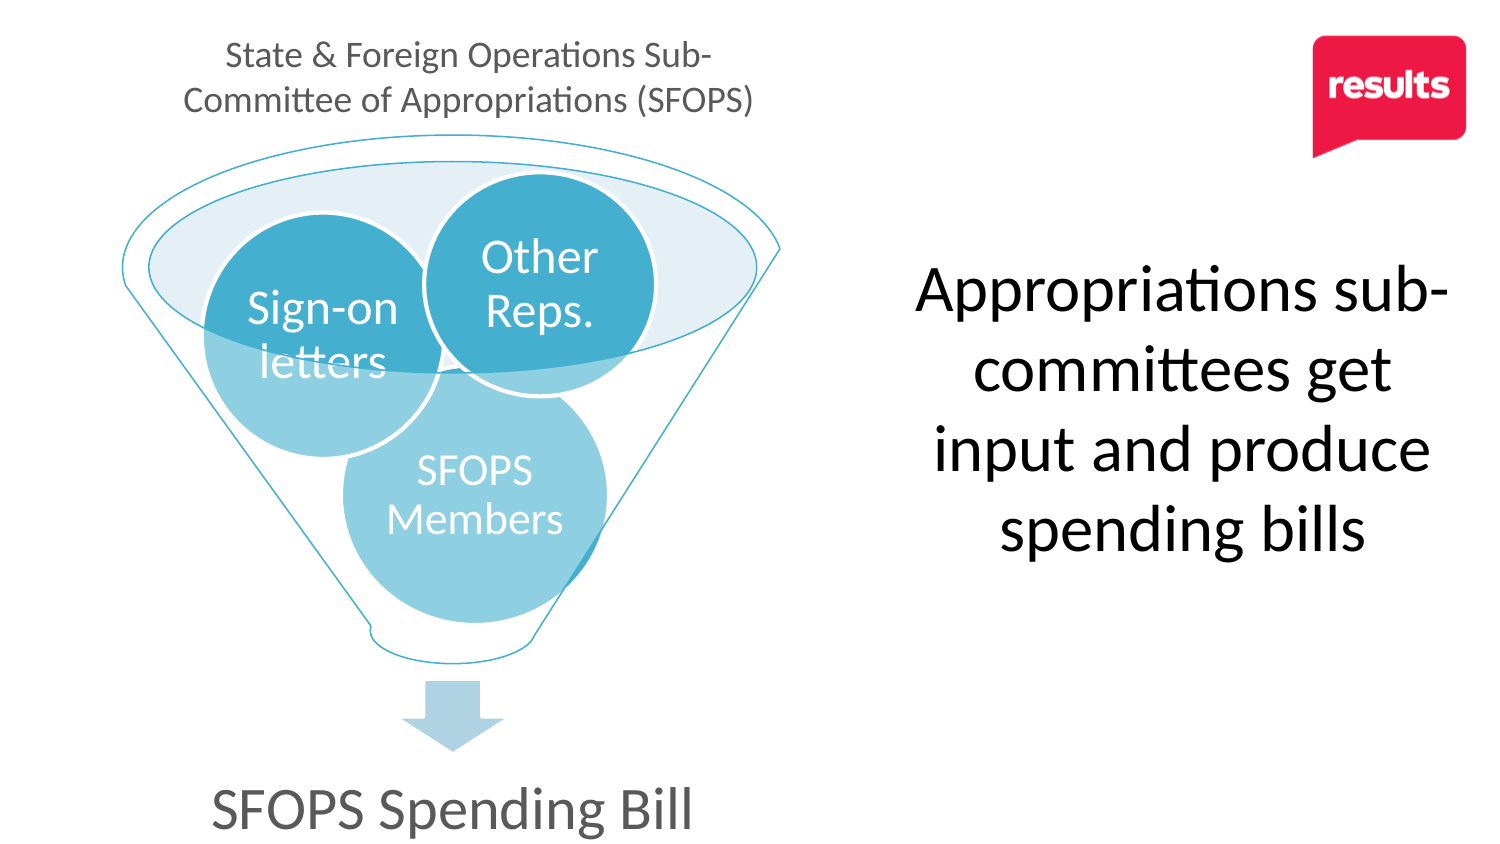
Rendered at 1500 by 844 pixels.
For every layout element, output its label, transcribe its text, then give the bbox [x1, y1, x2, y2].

picture [1289, 13, 1490, 175]
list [0, 130, 1010, 844]
text_box State & Foreign Operations Sub-Committee of Appropriations (SFOPS) [164, 0, 775, 128]
title Appropriations sub-committees get input and produce spending bills [1014, 200, 1475, 610]
